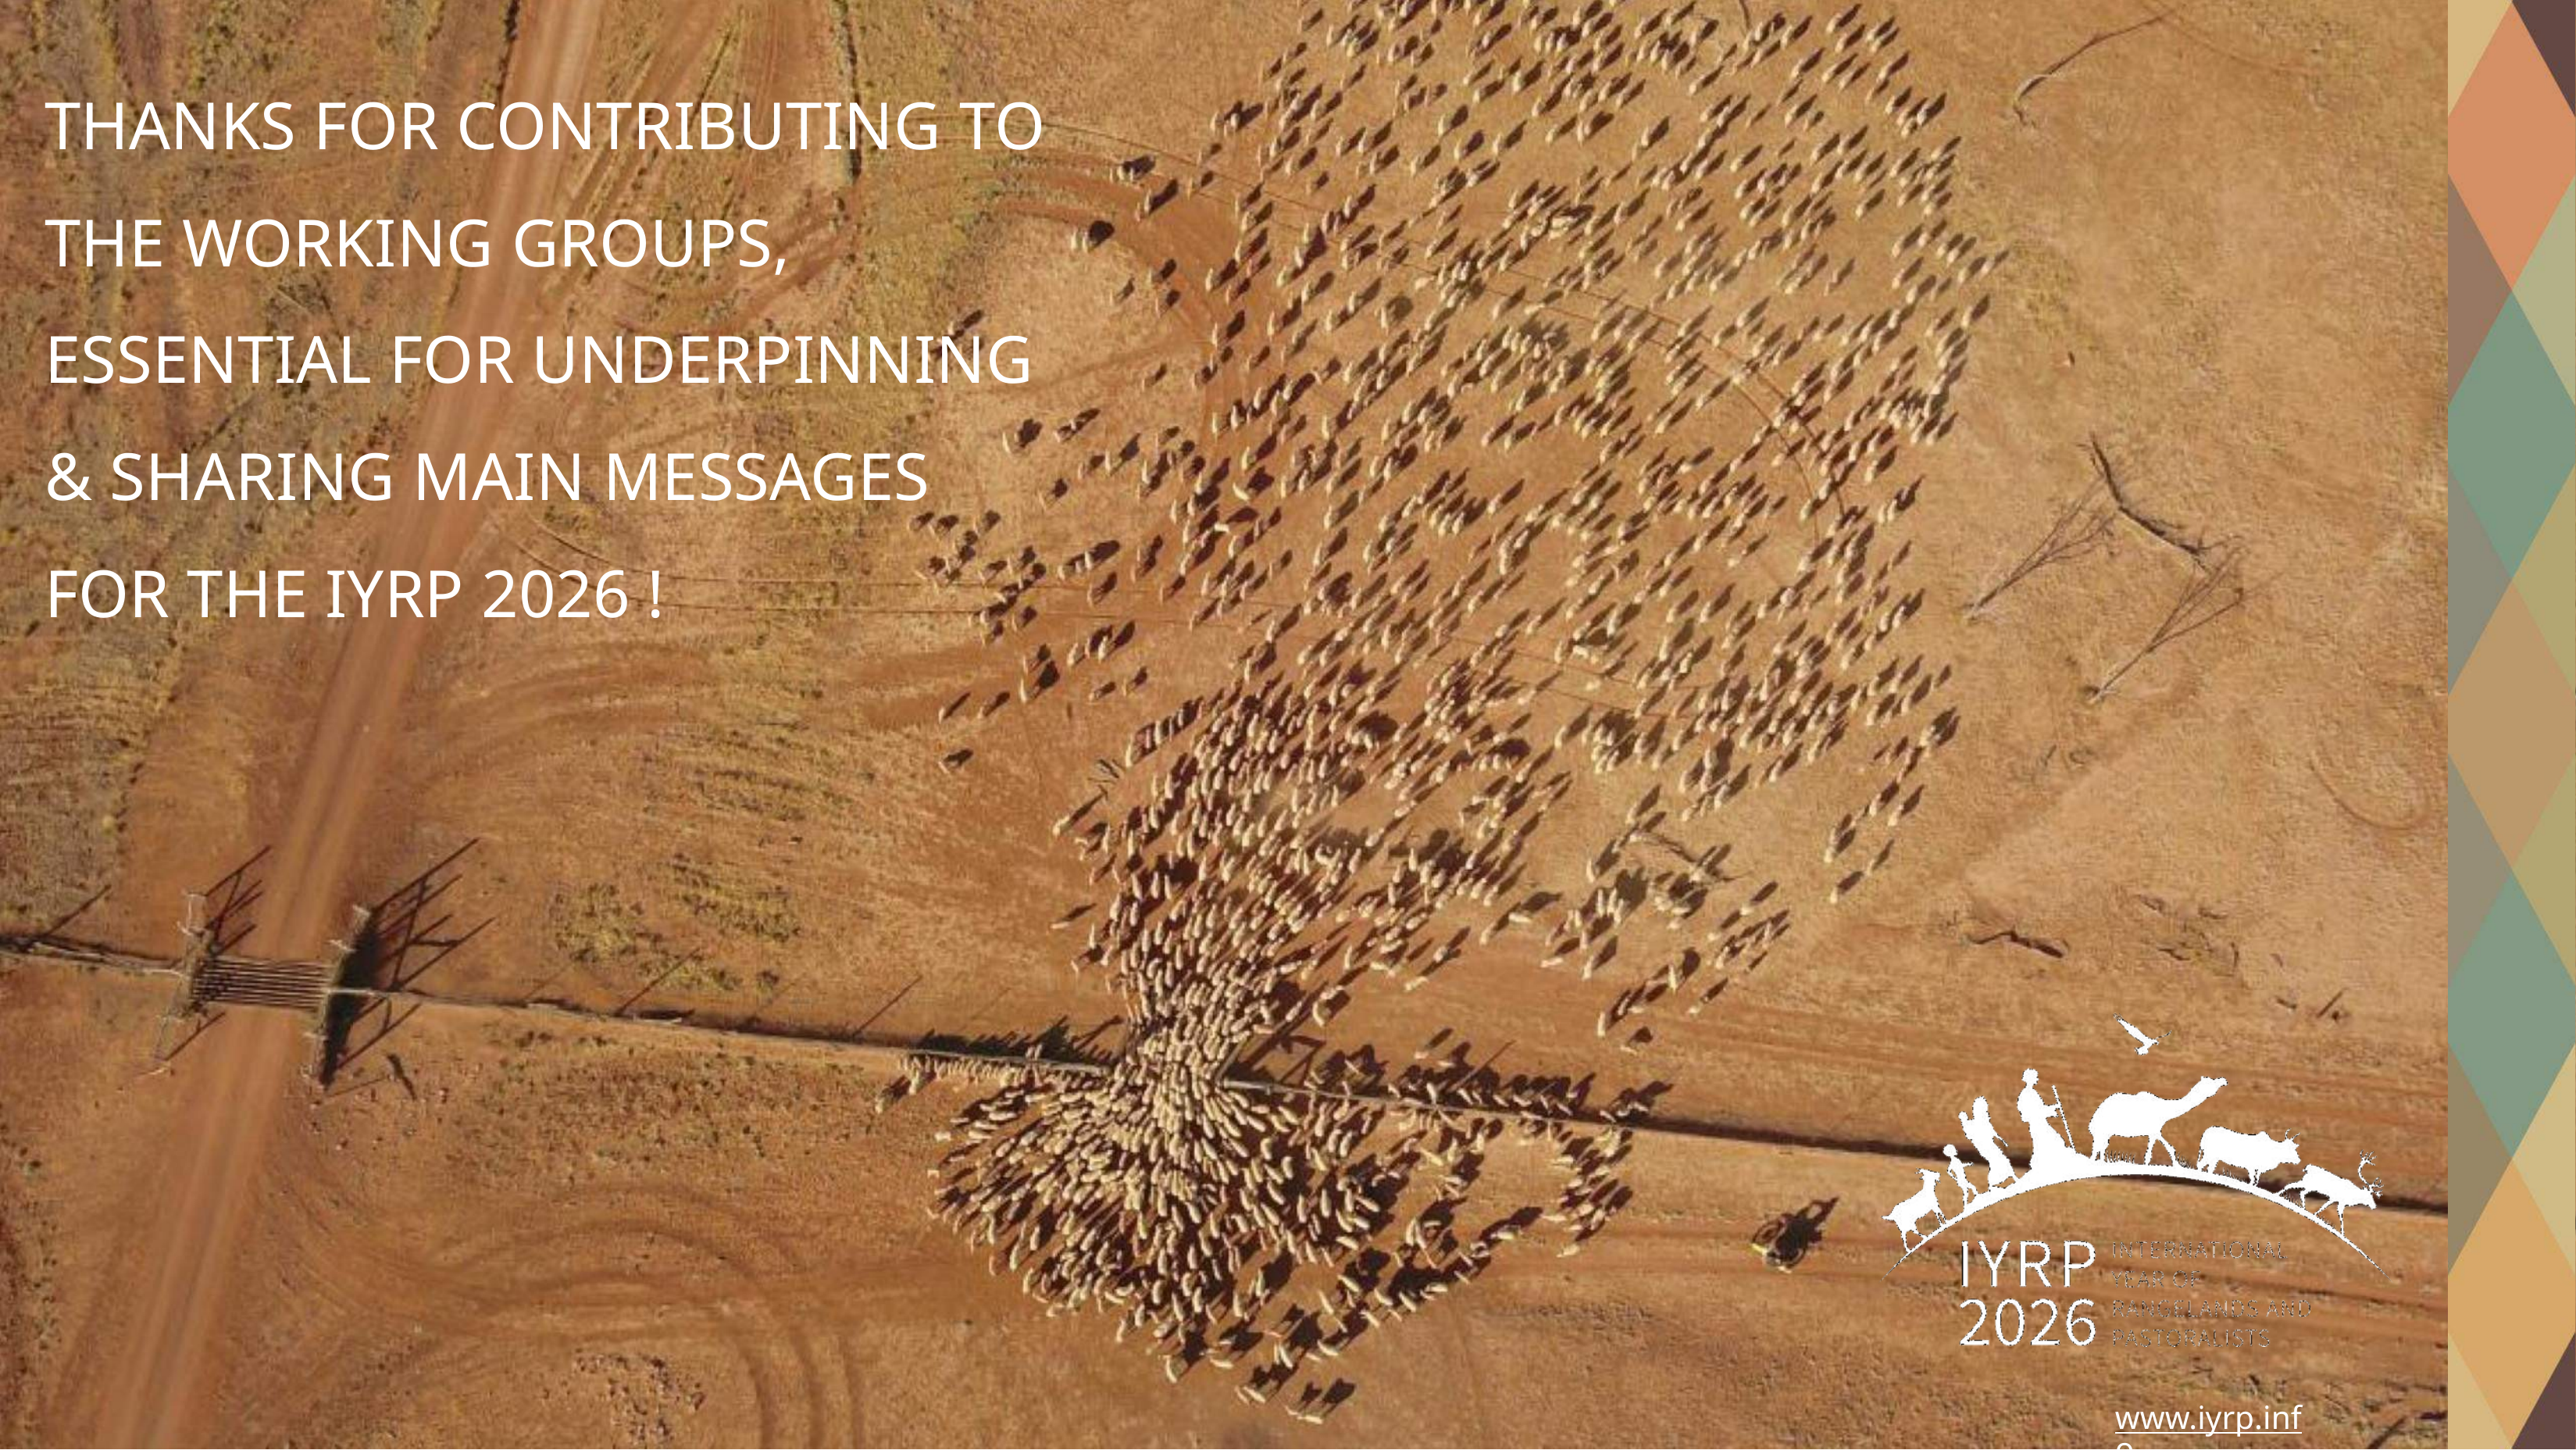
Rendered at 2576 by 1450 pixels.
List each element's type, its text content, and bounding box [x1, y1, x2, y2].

picture [0, 0, 1878, 1449]
title THANKS FOR CONTRIBUTING TO THE WORKING GROUPS, ESSENTIAL FOR UNDERPINNING & SHARING MAIN MESSAGES FOR THE IYRP 2026 ! [43, 43, 1054, 631]
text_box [1878, 0, 2576, 1450]
